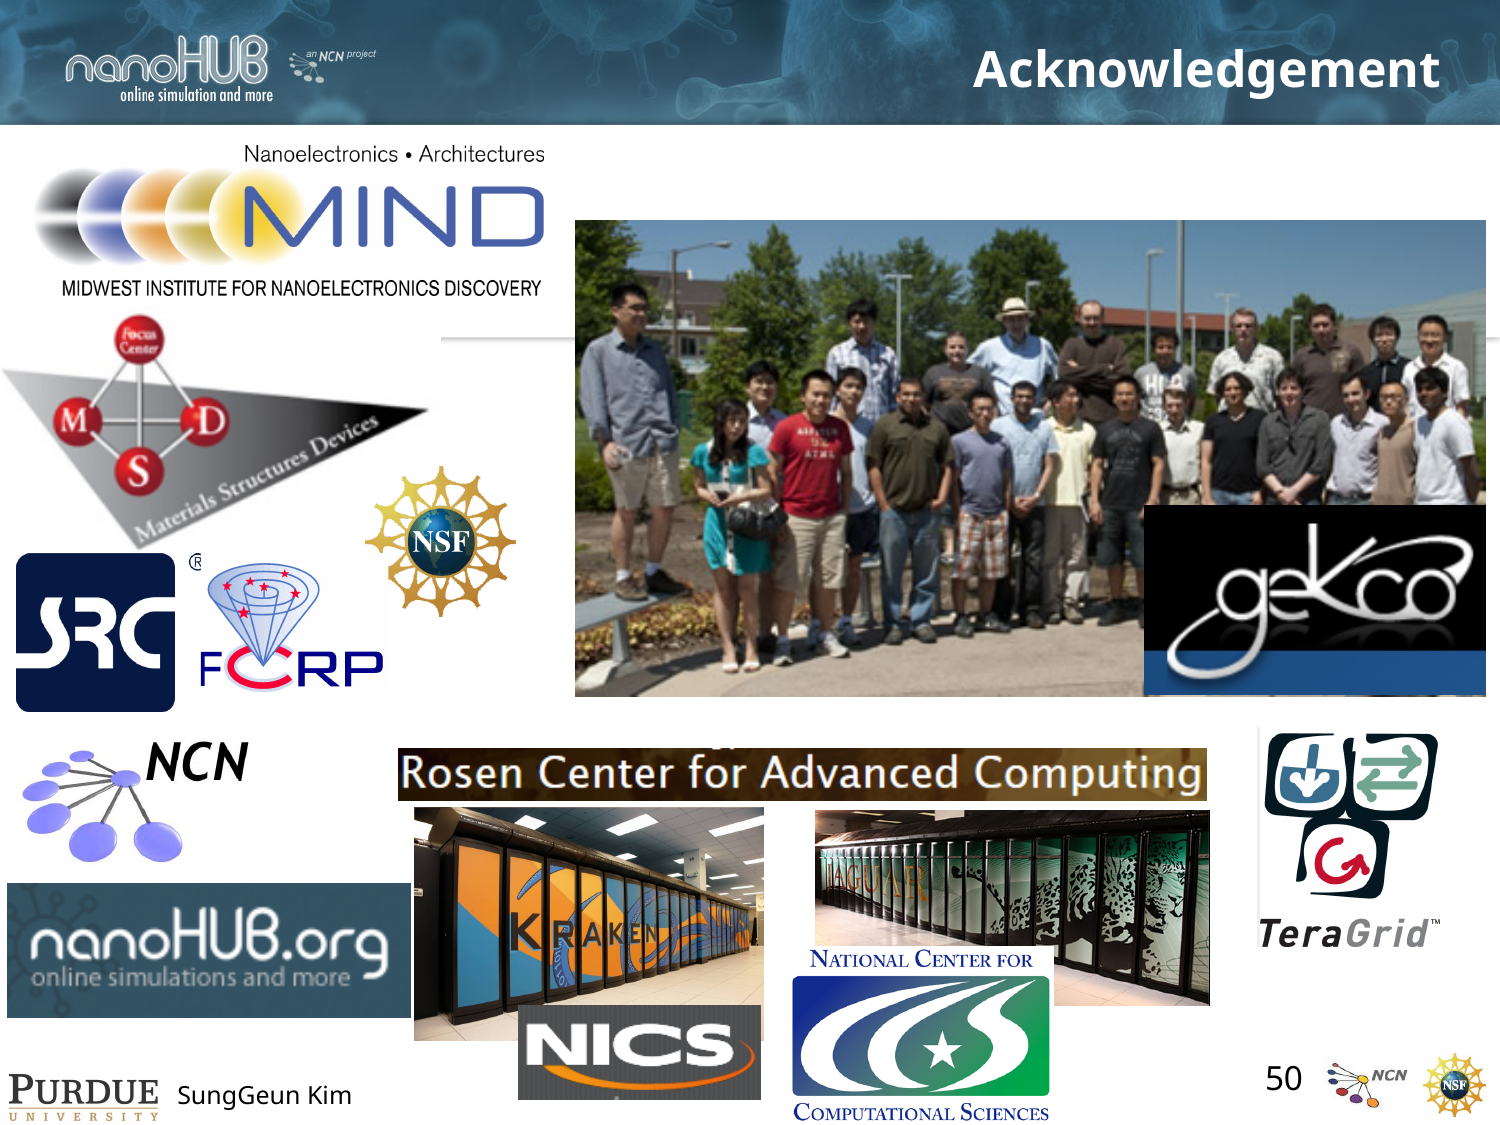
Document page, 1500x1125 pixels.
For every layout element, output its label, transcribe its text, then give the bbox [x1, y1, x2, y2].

picture [414, 807, 765, 1100]
picture [787, 810, 1210, 1124]
picture [0, 145, 544, 296]
picture [16, 733, 255, 868]
picture [1257, 727, 1446, 947]
picture [574, 220, 1486, 698]
picture [0, 306, 516, 712]
picture [398, 748, 1207, 801]
slide_number 50 [1230, 1050, 1318, 1106]
picture [6, 883, 411, 1019]
picture [1423, 1053, 1486, 1117]
picture [0, 0, 1500, 124]
title Acknowledgement [50, 24, 1457, 111]
picture [1323, 1058, 1412, 1112]
picture [0, 1069, 168, 1125]
